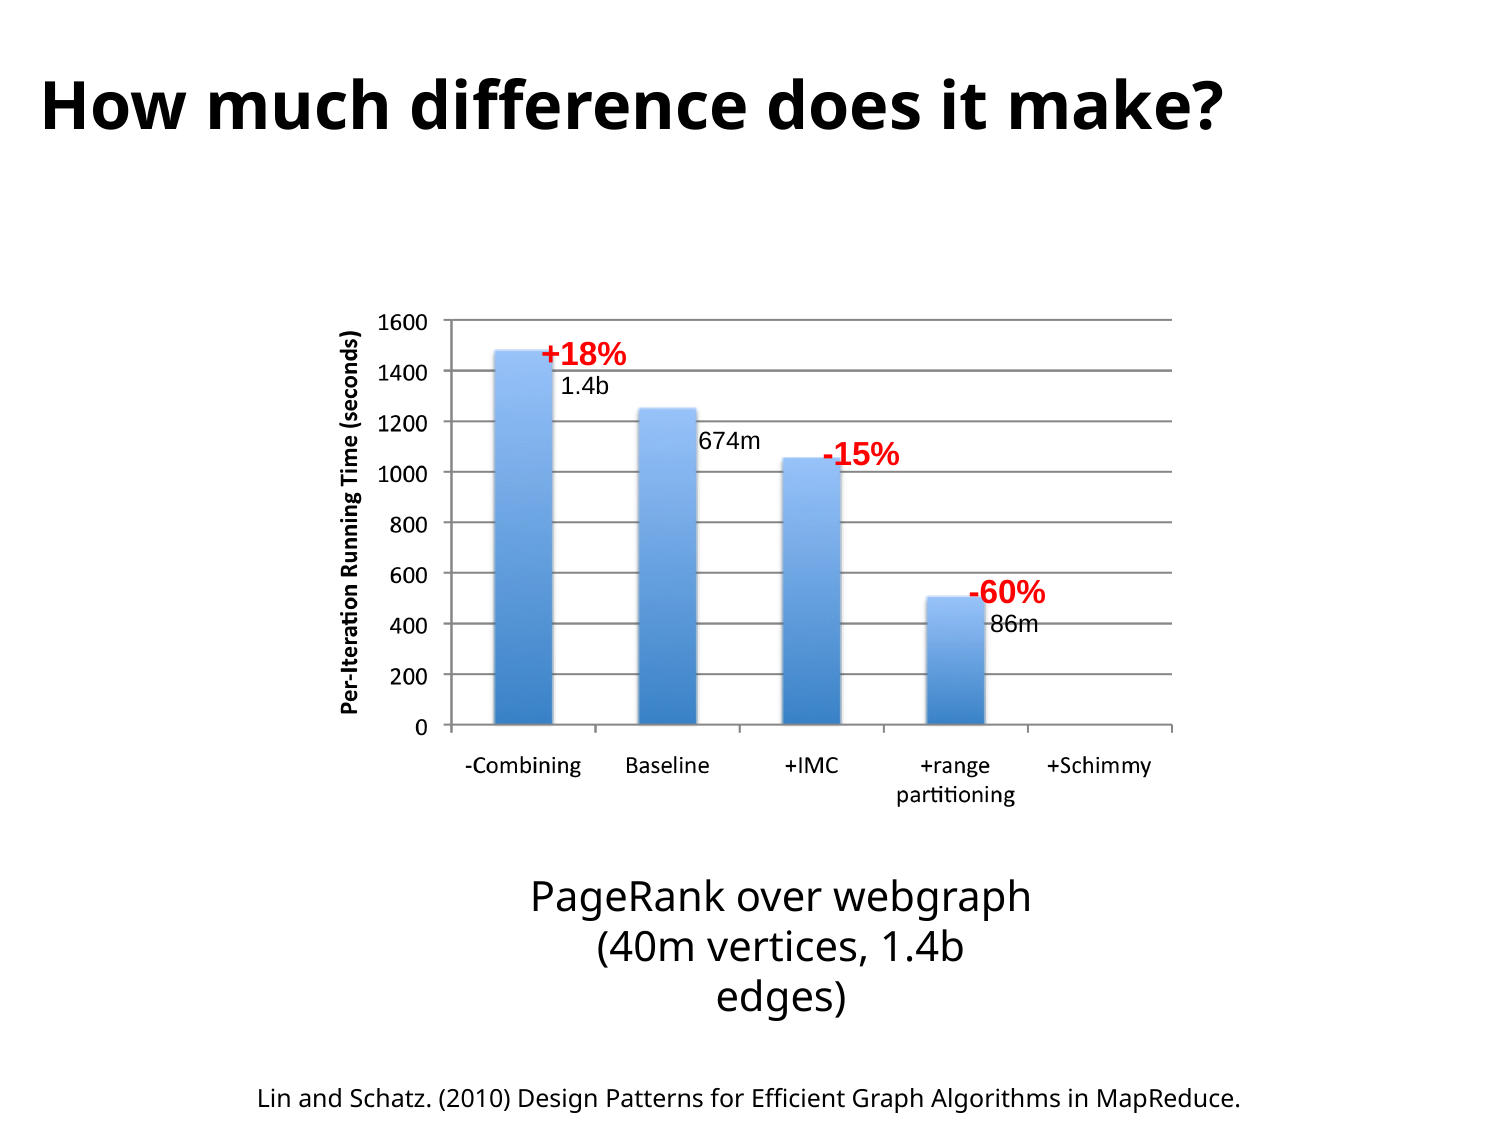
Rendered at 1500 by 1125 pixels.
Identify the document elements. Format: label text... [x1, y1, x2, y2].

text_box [297, 286, 1203, 839]
text_box PageRank over webgraph (40m vertices, 1.4b edges) [512, 862, 1050, 1028]
text_box Lin and Schatz. (2010) Design Patterns for Efﬁcient Graph Algorithms in MapReduce. [0, 1074, 1500, 1120]
title How much difference does it make? [24, 18, 1451, 188]
